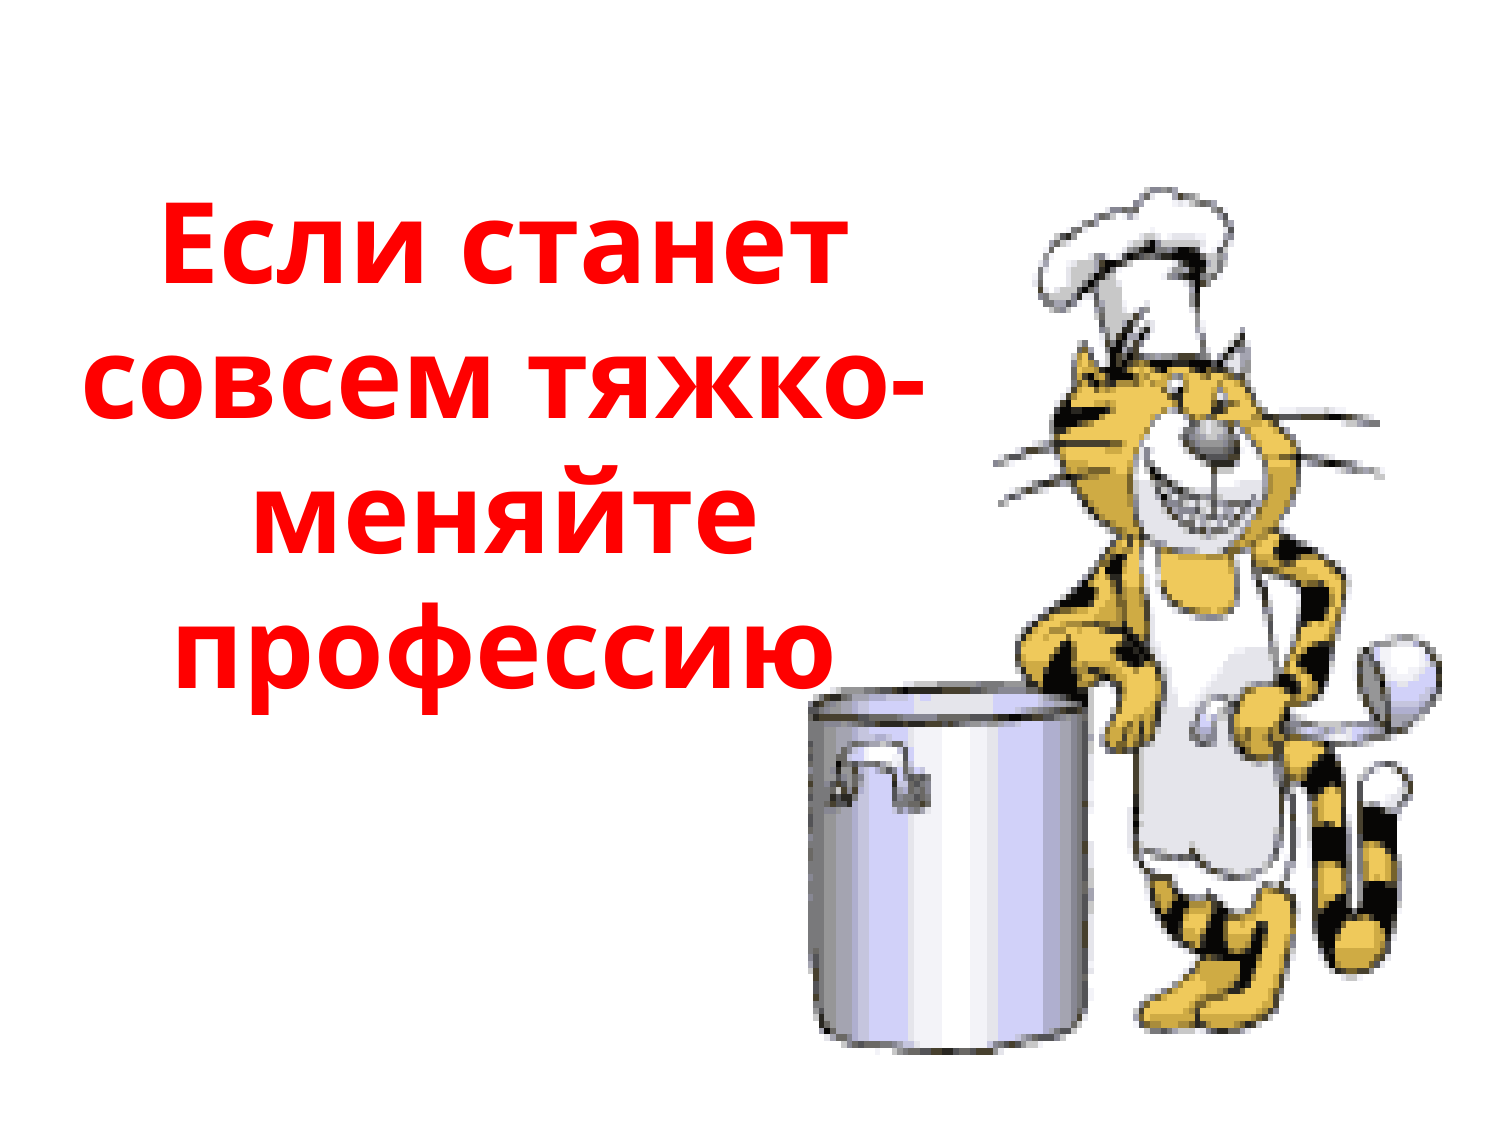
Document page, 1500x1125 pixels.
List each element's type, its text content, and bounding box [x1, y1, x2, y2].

picture [808, 187, 1442, 1055]
text_box Если станет совсем тяжко- меняйте профессию [35, 163, 973, 719]
